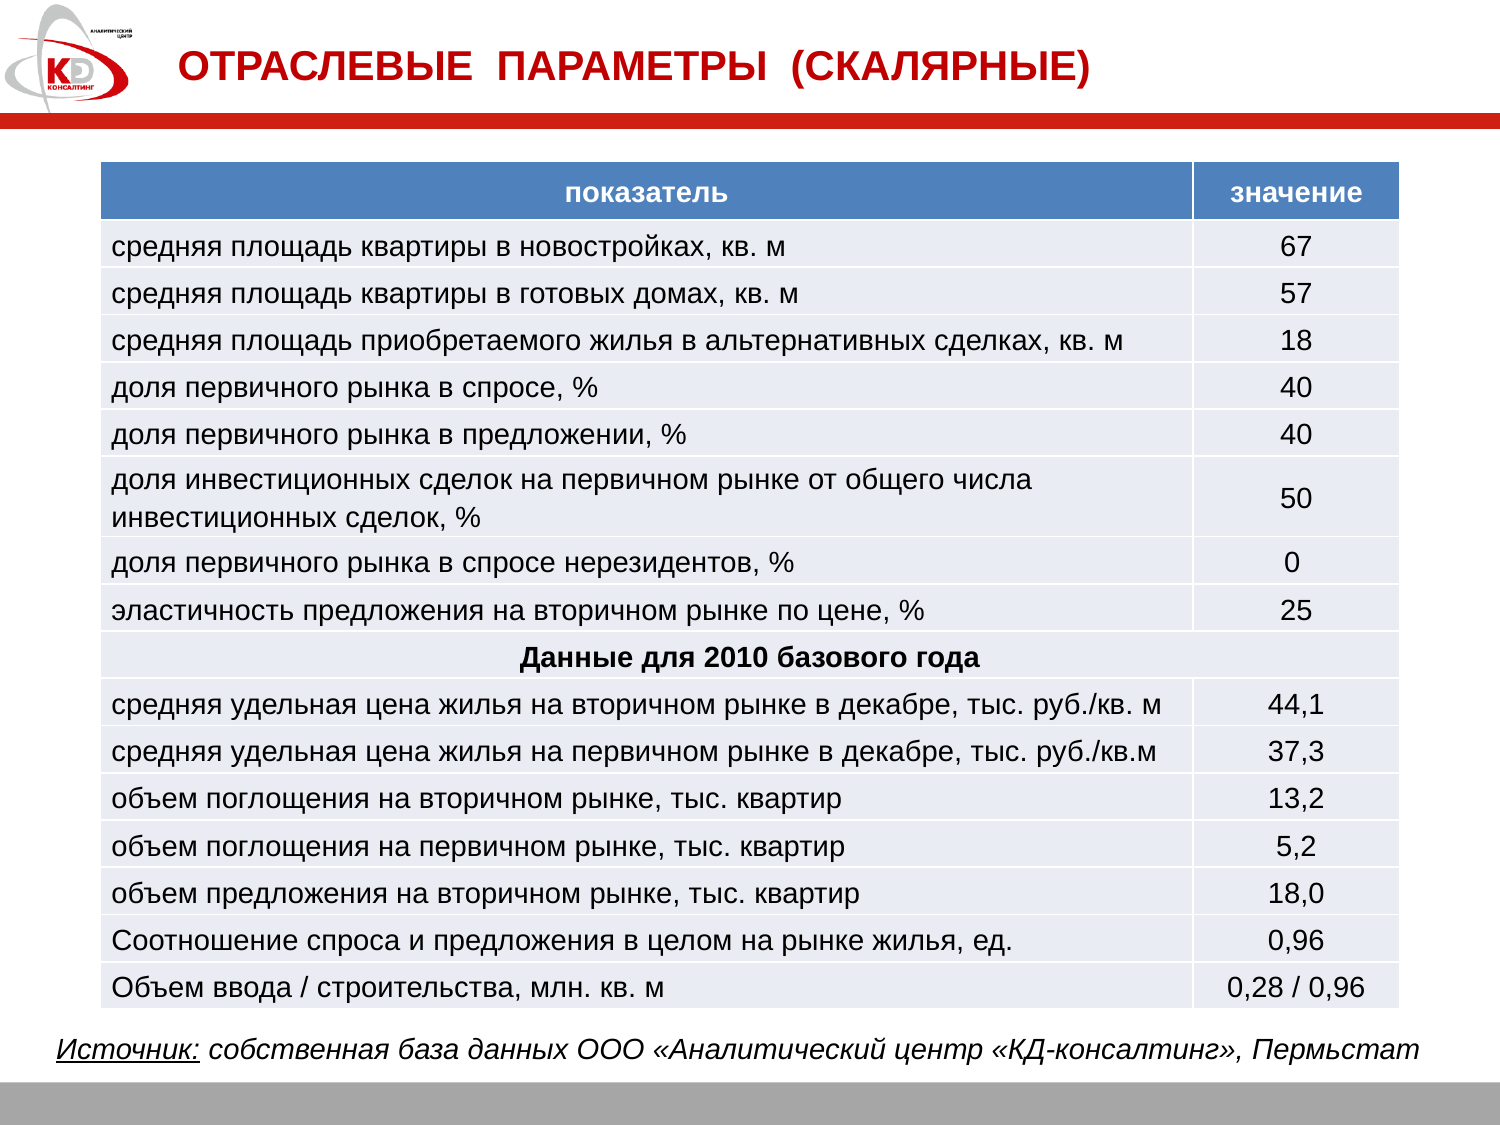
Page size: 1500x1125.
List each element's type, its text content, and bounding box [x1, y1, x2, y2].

table_cell 37,3 [1194, 726, 1399, 772]
table_cell 57 [1194, 268, 1399, 314]
table_cell 13,2 [1194, 774, 1399, 819]
table_cell средняя удельная цена жилья на первичном рынке в декабре, тыс. руб./кв.м [101, 726, 1192, 772]
table_cell средняя площадь приобретаемого жилья в альтернативных сделках, кв. м [101, 315, 1192, 361]
table_cell доля первичного рынка в предложении, % [101, 410, 1192, 455]
table_cell 40 [1194, 410, 1399, 455]
table_header значение [1194, 162, 1399, 219]
table_cell Соотношение спроса и предложения в целом на рынке жилья, ед. [101, 915, 1192, 961]
table_cell 5,2 [1194, 821, 1399, 866]
table_cell 0,28 / 0,96 [1194, 963, 1399, 1008]
table_cell средняя площадь квартиры в готовых домах, кв. м [101, 268, 1192, 314]
table_cell объем предложения на вторичном рынке, тыс. квартир [101, 868, 1192, 914]
text_box Источник: собственная база данных ООО «Аналитический центр «КД-консалтинг», Пермьстат [41, 1023, 1459, 1073]
table_cell Объем ввода / строительства, млн. кв. м [101, 963, 1192, 1008]
table_cell 40 [1194, 363, 1399, 408]
table_cell средняя удельная цена жилья на вторичном рынке в декабре, тыс. руб./кв. м [101, 679, 1192, 725]
table_cell эластичность предложения на вторичном рынке по цене, % [101, 585, 1192, 630]
table_header показатель [101, 162, 1192, 219]
table_cell 44,1 [1194, 679, 1399, 725]
text_box ОТРАСЛЕВЫЕ ПАРАМЕТРЫ (СКАЛЯРНЫЕ) [162, 30, 1500, 96]
table_cell 50 [1194, 457, 1399, 536]
table_cell 0,96 [1194, 915, 1399, 961]
table_cell средняя площадь квартиры в новостройках, кв. м [101, 221, 1192, 266]
table_cell объем поглощения на вторичном рынке, тыс. квартир [101, 774, 1192, 819]
table_cell 18 [1194, 315, 1399, 361]
table_cell объем поглощения на первичном рынке, тыс. квартир [101, 821, 1192, 866]
table_cell 18,0 [1194, 868, 1399, 914]
table_cell доля первичного рынка в спросе нерезидентов, % [101, 537, 1192, 583]
table_cell доля инвестиционных сделок на первичном рынке от общего числа инвестиционных сделок, % [101, 457, 1192, 536]
text_box [0, 1080, 1500, 1125]
table_cell 0 [1194, 537, 1399, 583]
table_cell 67 [1194, 221, 1399, 266]
table_cell Данные для 2010 базового года [101, 632, 1399, 677]
table_cell 25 [1194, 585, 1399, 630]
table_cell доля первичного рынка в спросе, % [101, 363, 1192, 408]
picture [0, 0, 1500, 129]
